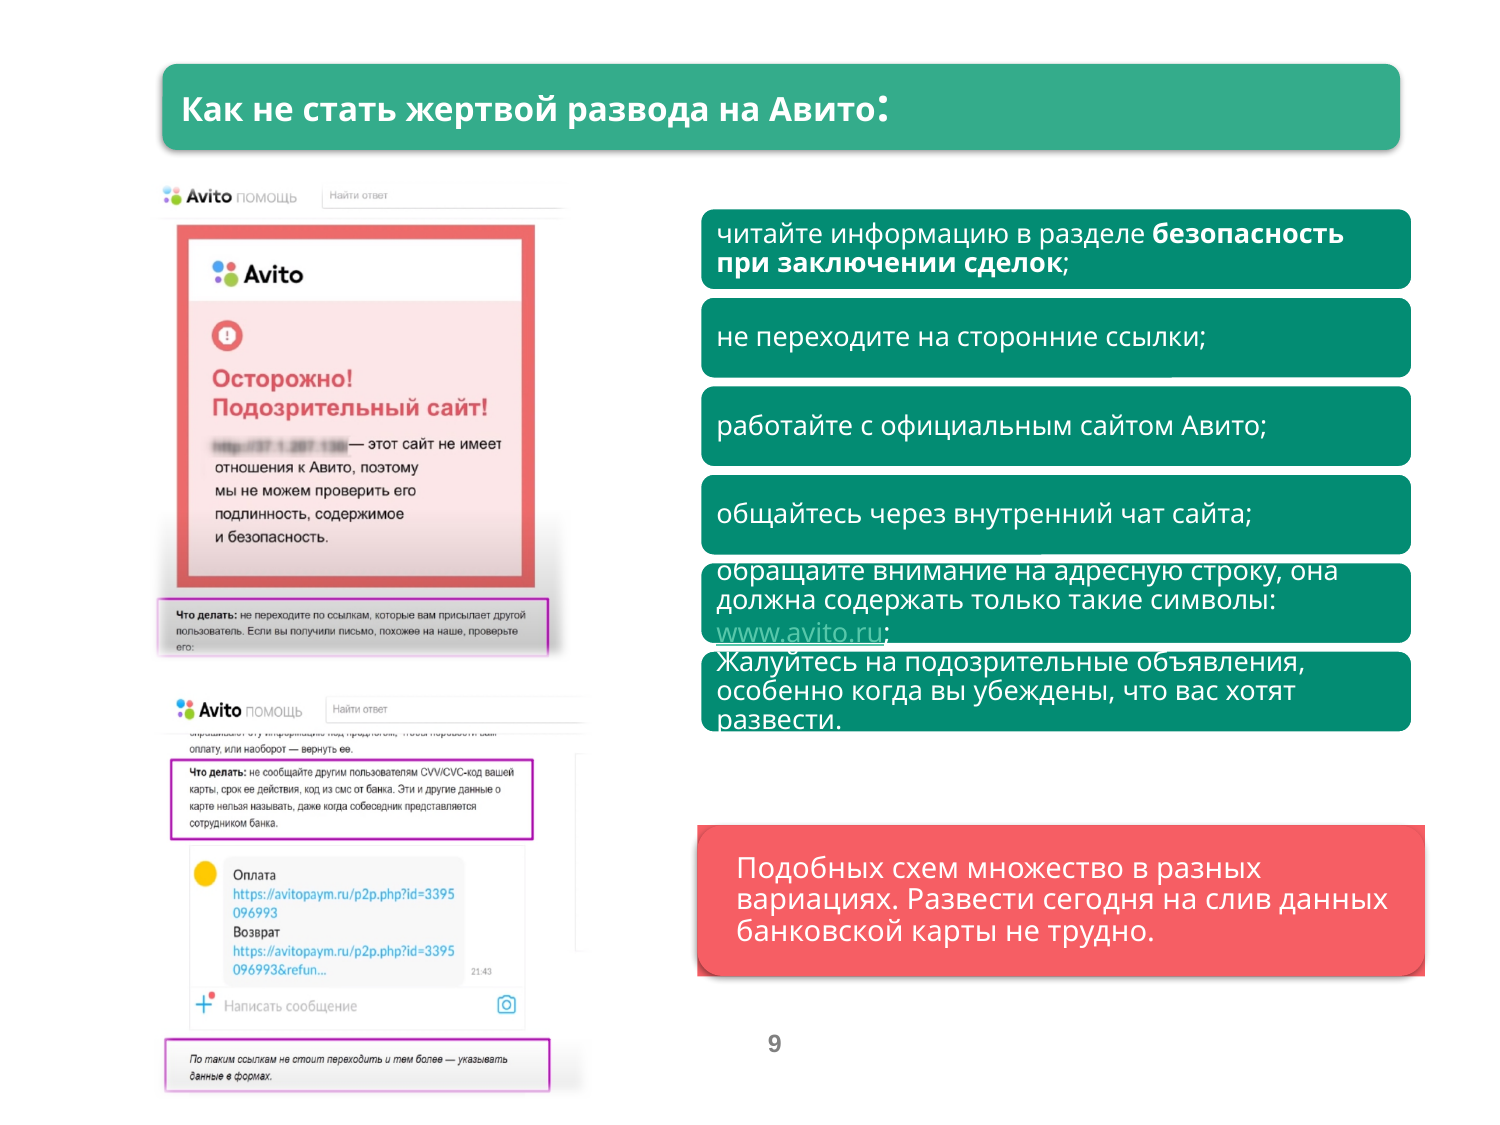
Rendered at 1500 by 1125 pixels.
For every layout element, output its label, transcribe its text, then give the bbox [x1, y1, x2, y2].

picture [149, 180, 571, 663]
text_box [162, 62, 1401, 151]
picture [153, 687, 592, 1101]
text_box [699, 162, 1413, 779]
slide_number 9 [624, 1012, 925, 1073]
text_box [697, 824, 1426, 977]
